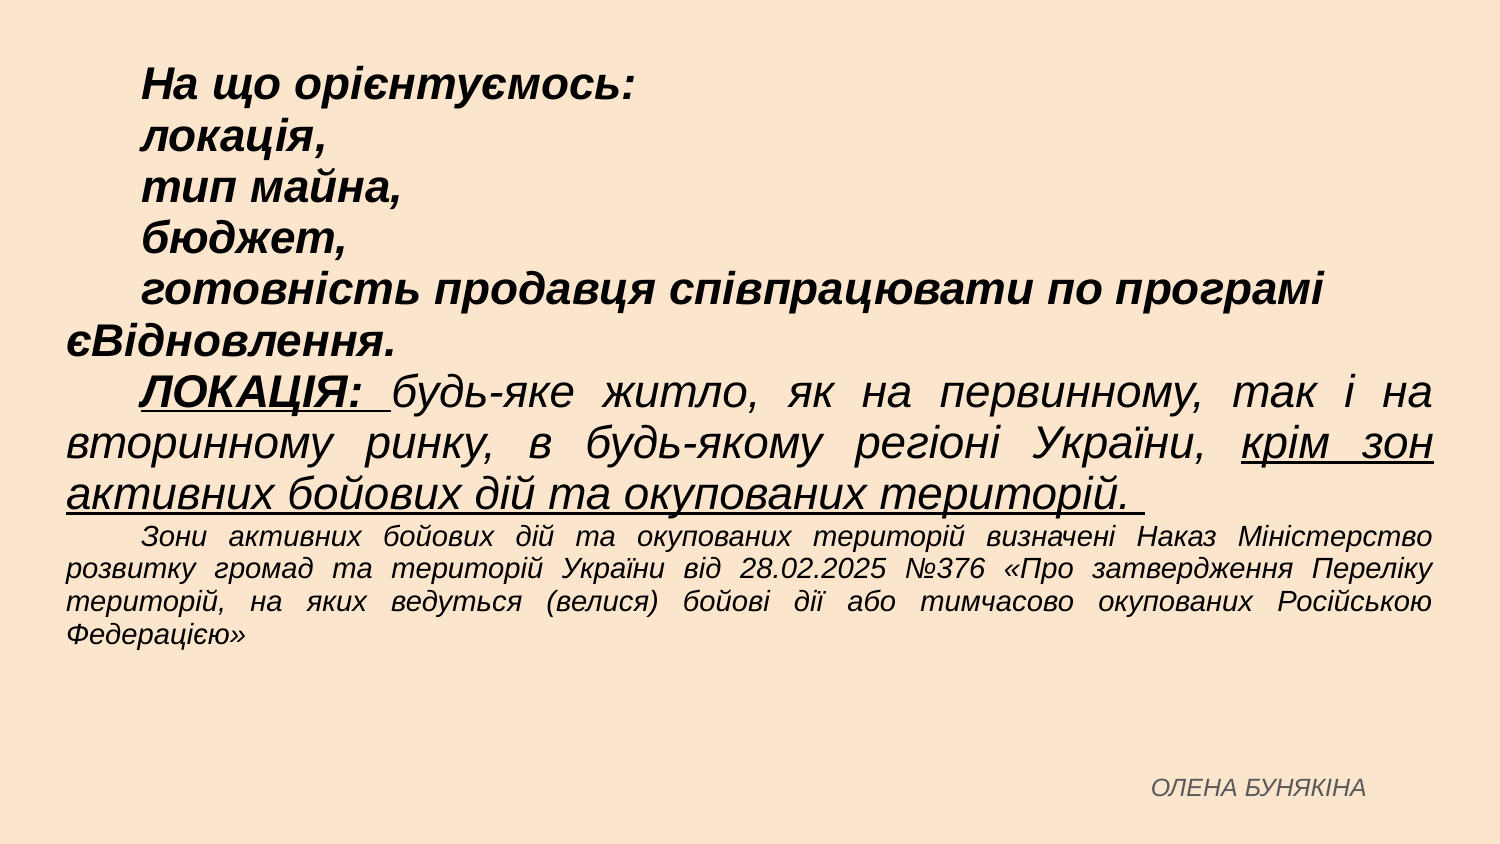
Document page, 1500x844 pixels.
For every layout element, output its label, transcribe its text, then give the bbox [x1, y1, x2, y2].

subtitle ОЛЕНА БУНЯКІНА [1069, 686, 1449, 817]
title На що орієнтуємось: локація, тип майна, бюджет, готовність продавця співпрацювати по програмі єВідновлення. ЛОКАЦІЯ: будь-яке житло, як на первинному, так і на вторинному ринку, в будь-якому регіоні України, крім зон активних бойових дій та окупованих територій. Зони активних бойових дій та окупованих територій визначені Наказ Міністерство розвитку громад та територій України від 28.02.2025 №376 «Про затвердження Переліку територій, на яких ведуться (велися) бойові дії або тимчасово окупованих Російською Федерацією» [51, 43, 1449, 726]
